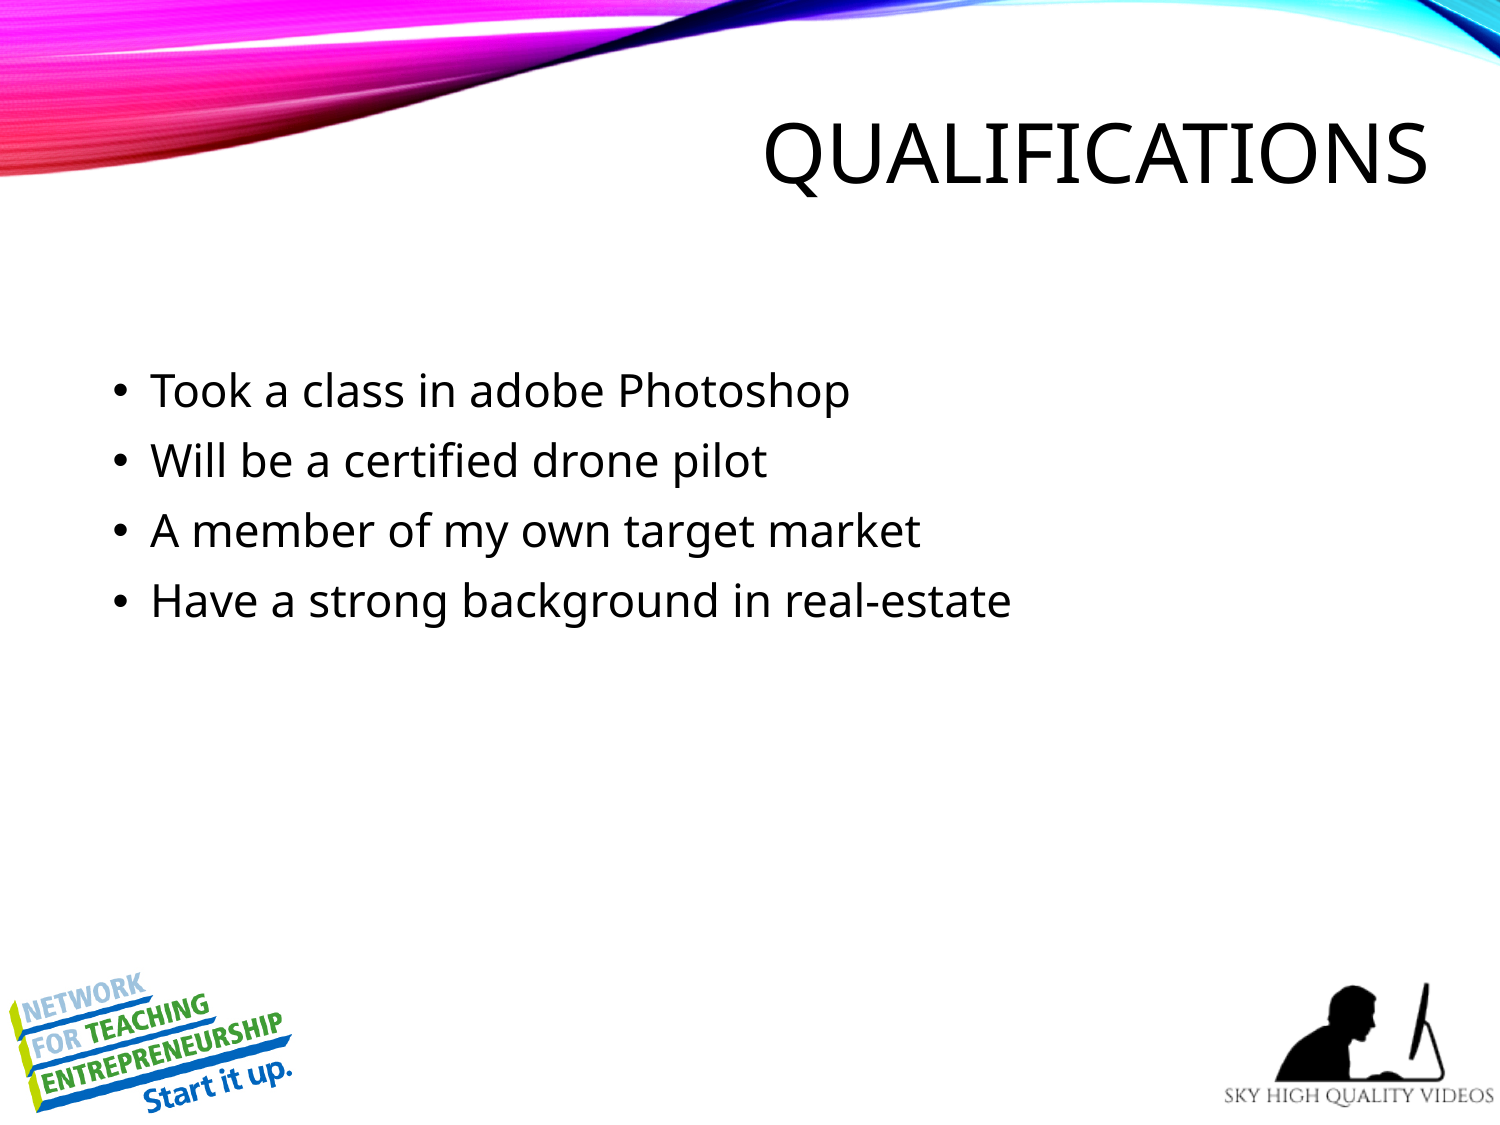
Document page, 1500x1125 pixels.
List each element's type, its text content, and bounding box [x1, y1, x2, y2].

picture [1199, 879, 1500, 1125]
picture [0, 966, 301, 1125]
picture [0, 0, 1500, 178]
title Qualifications [399, 50, 1447, 263]
list Took a class in adobe Photoshop Will be a certified drone pilot A member of my own target market Have a strong background in real-estate [97, 360, 1403, 1028]
